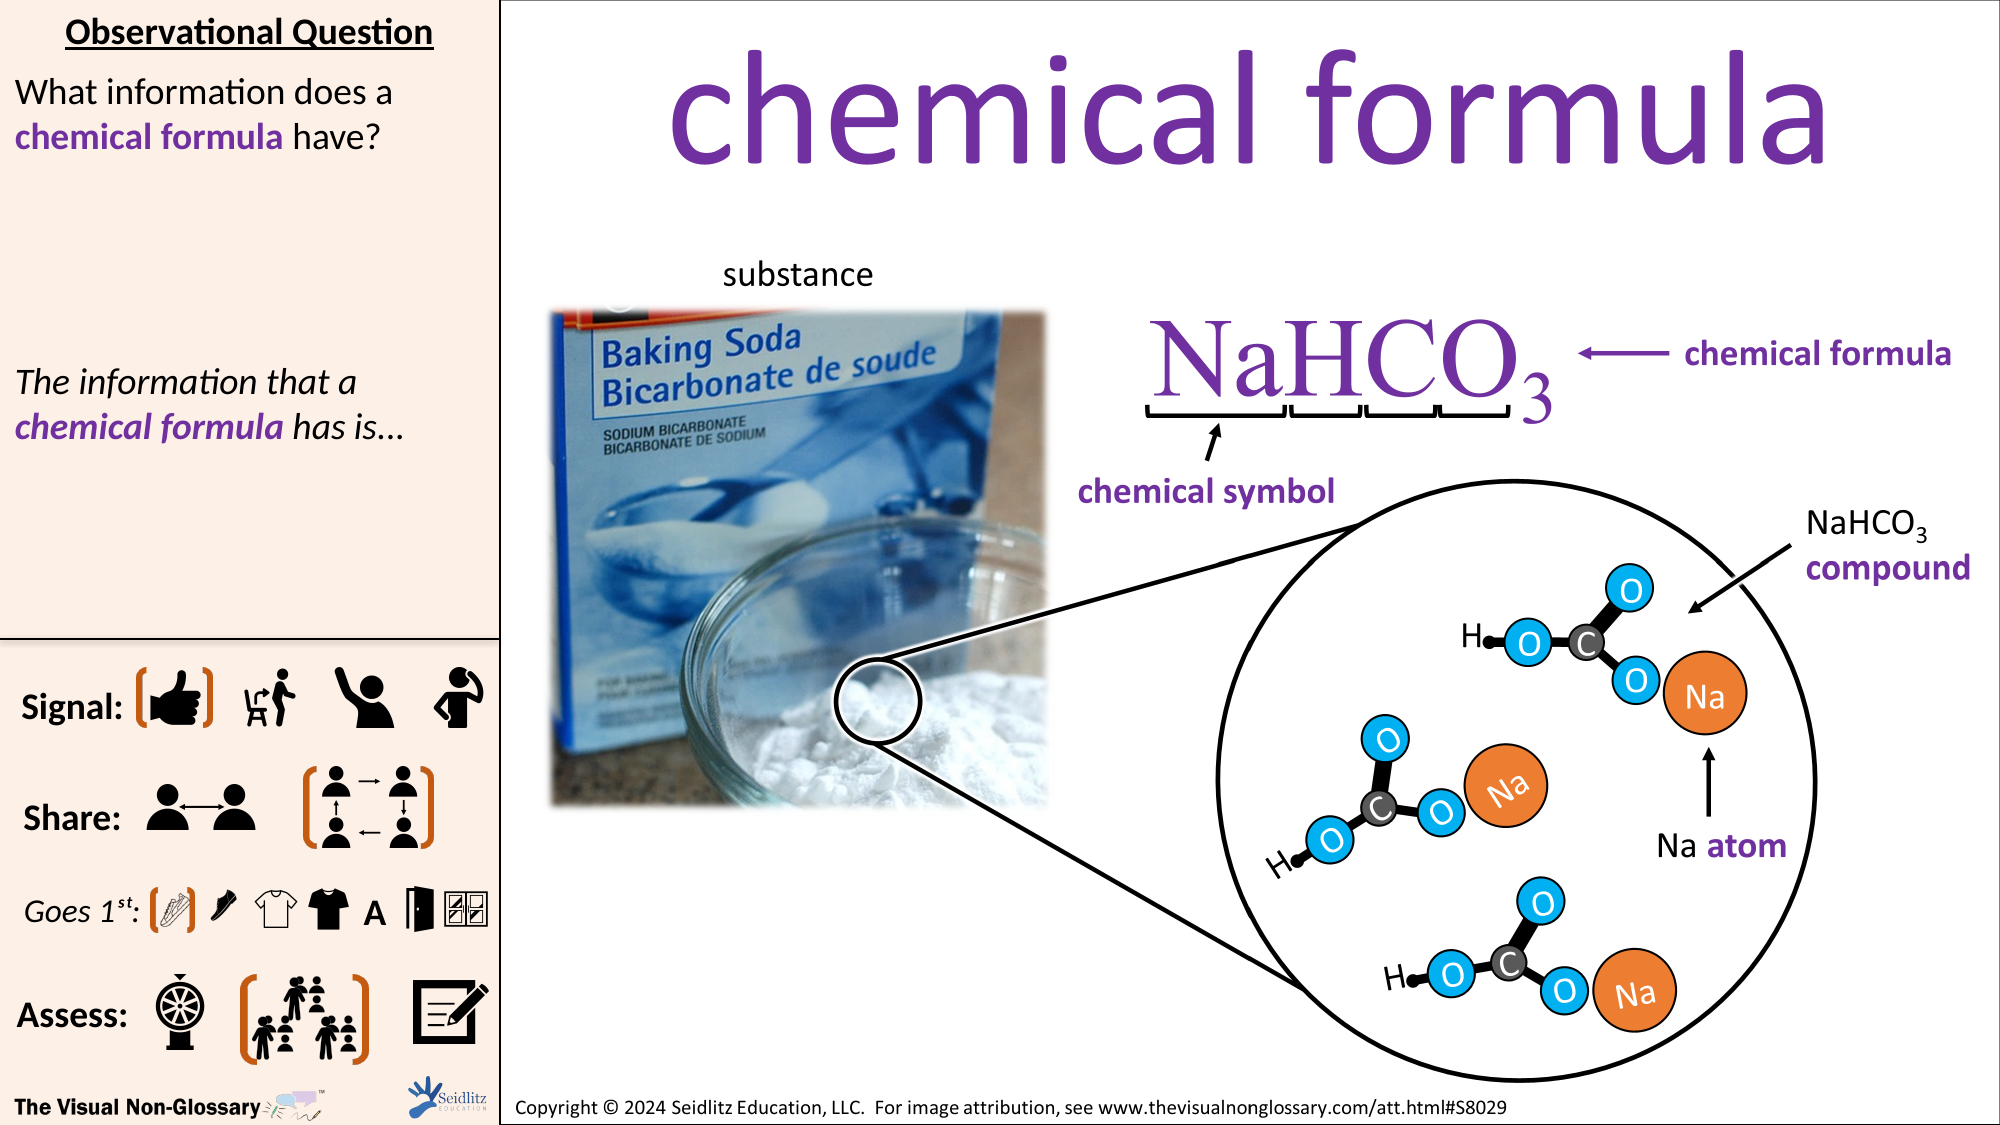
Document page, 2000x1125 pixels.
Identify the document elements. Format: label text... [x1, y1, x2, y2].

picture [142, 974, 218, 1051]
picture [239, 974, 370, 1066]
picture [305, 886, 352, 932]
text_box What information does a chemical formula have? [0, 59, 494, 165]
text_box A [348, 880, 402, 941]
text_box The information that a chemical formula has is... [0, 349, 494, 455]
text_box Goes 1ˢᵗ: [9, 881, 156, 937]
text_box Signal: [6, 674, 136, 735]
picture [202, 886, 241, 925]
picture [0, 1084, 328, 1125]
picture [136, 667, 214, 728]
picture [239, 667, 301, 728]
text_box Assess: [1, 982, 137, 1043]
picture [397, 886, 490, 932]
picture [302, 766, 434, 850]
text_box Observational Question [50, 0, 449, 59]
text_box Share: [8, 785, 137, 846]
picture [253, 886, 299, 932]
picture [413, 974, 490, 1051]
picture [145, 784, 257, 830]
picture [428, 667, 490, 728]
picture [149, 886, 196, 934]
picture [334, 667, 395, 728]
picture [403, 1073, 495, 1125]
picture [499, 0, 2000, 1125]
